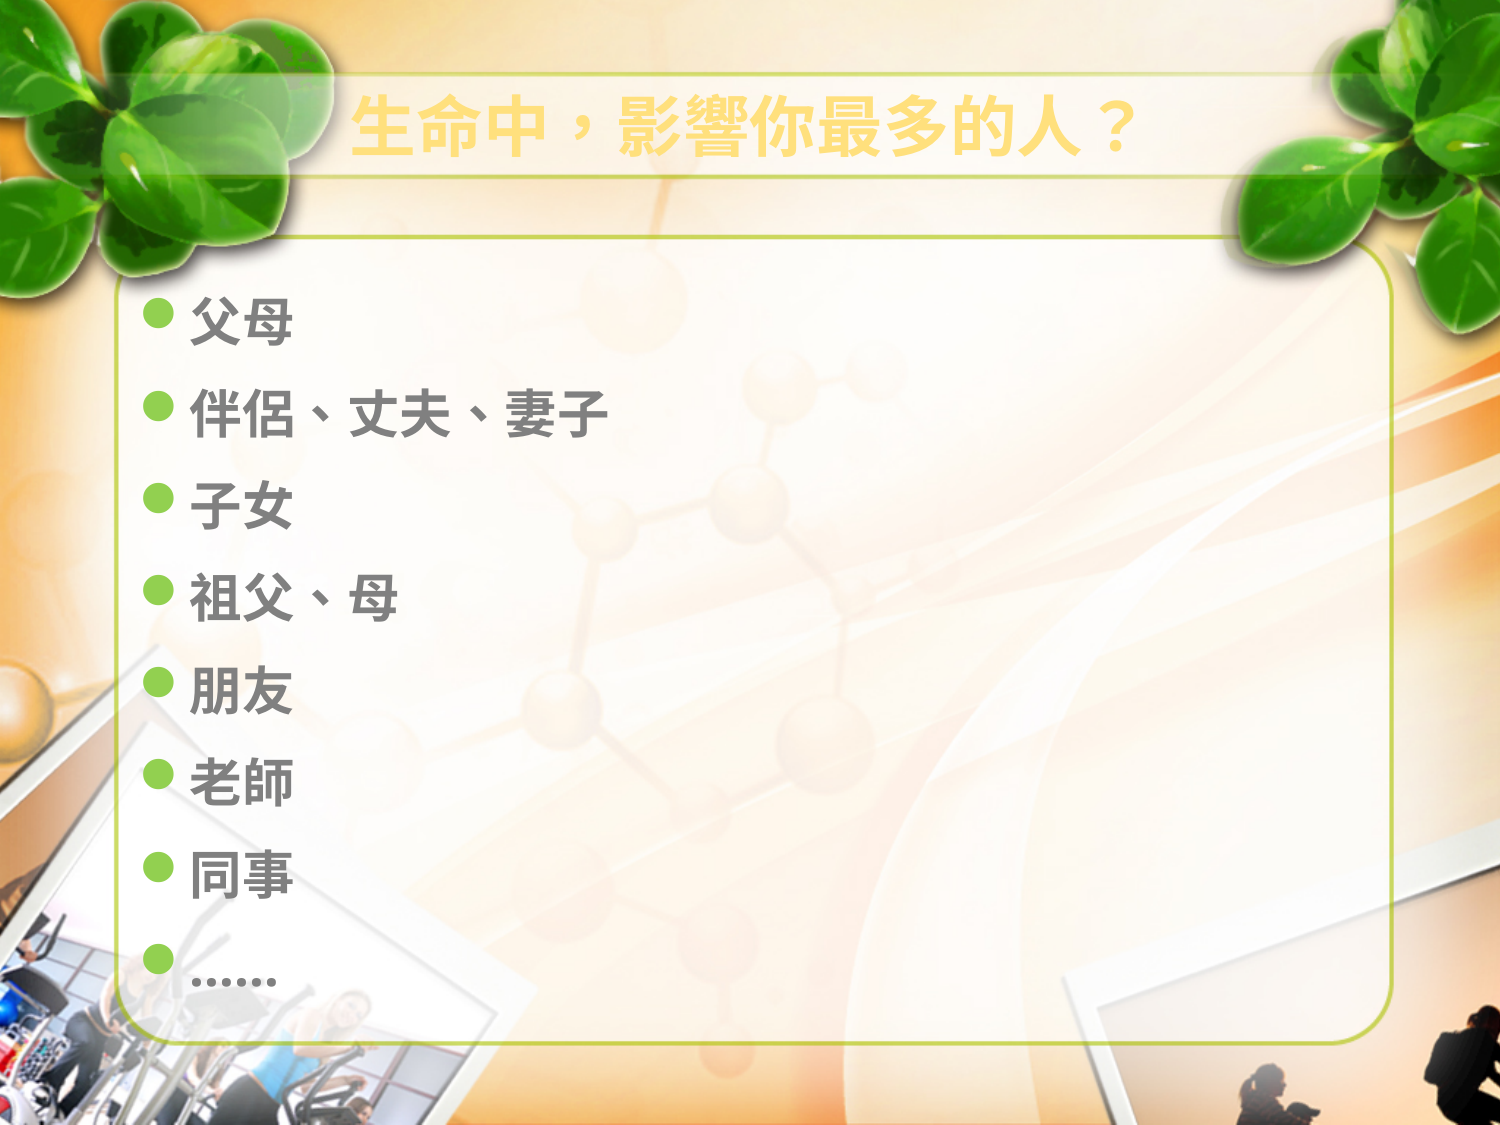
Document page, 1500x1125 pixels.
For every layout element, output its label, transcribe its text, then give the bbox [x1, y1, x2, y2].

title 生命中，影響你最多的人？ [75, 30, 1425, 219]
list 父母 伴侶、丈夫、妻子 子女 祖父、母 朋友 老師 同事 …… [123, 262, 1388, 1005]
picture [0, 0, 1500, 1125]
